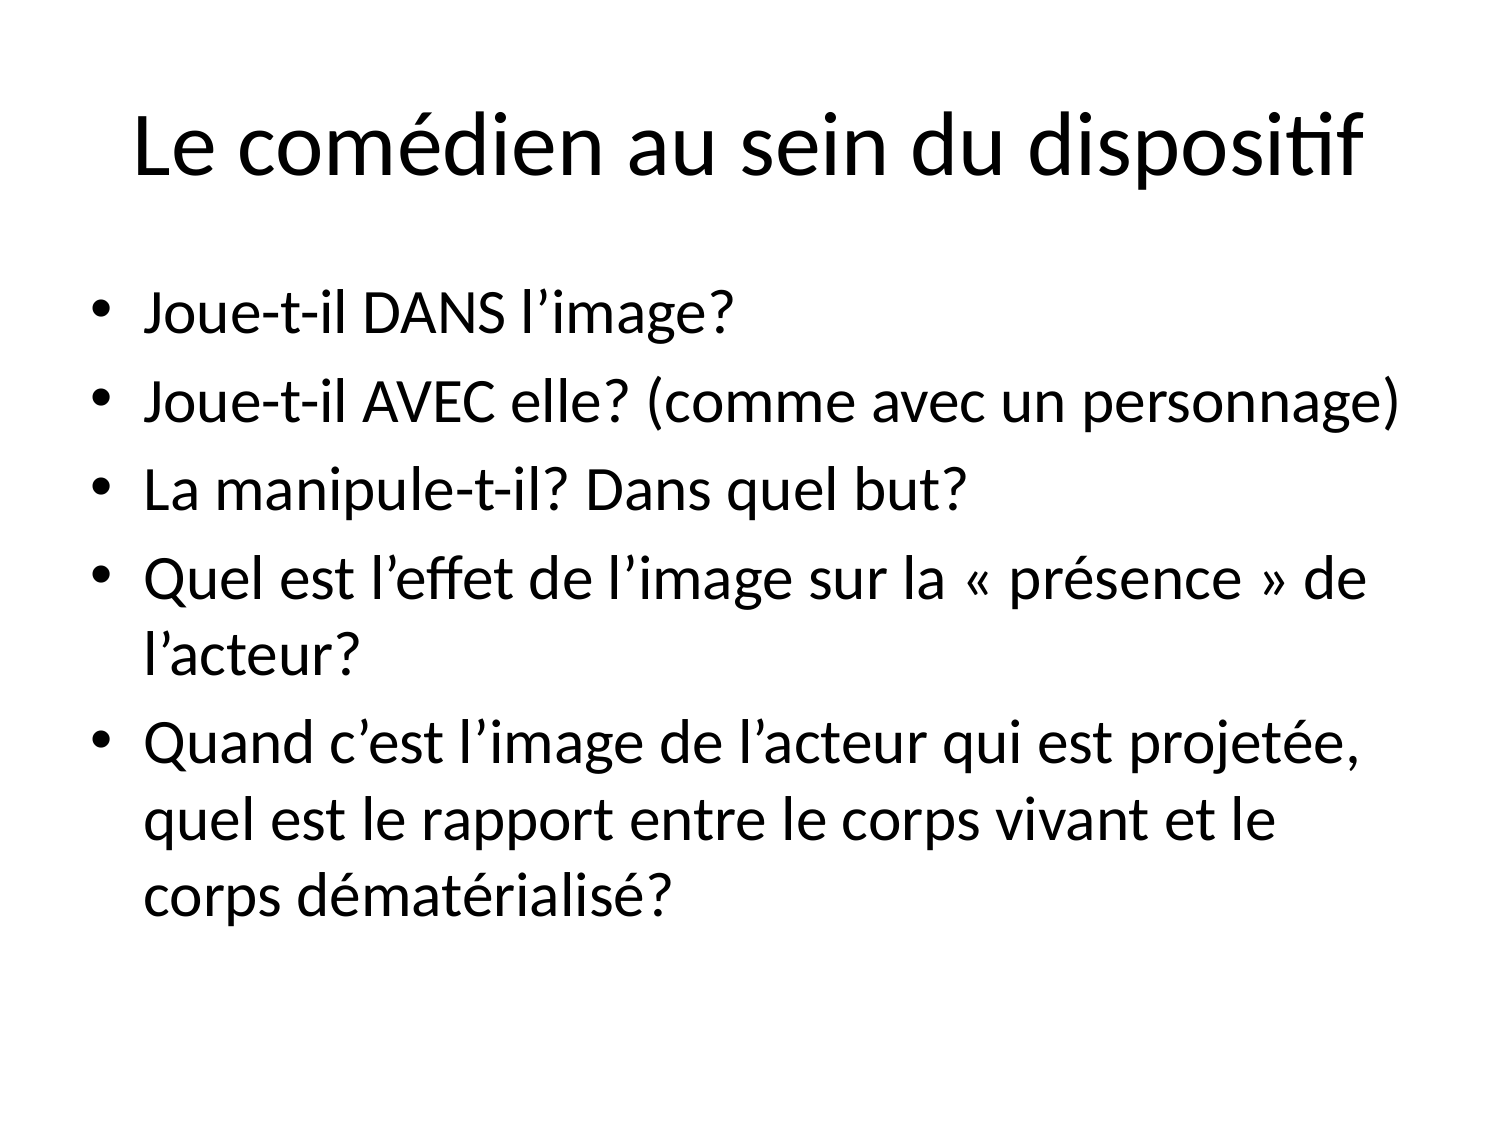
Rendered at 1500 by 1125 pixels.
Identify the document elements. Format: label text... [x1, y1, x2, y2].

title Le comédien au sein du dispositif [75, 45, 1425, 233]
list Joue-t-il DANS l’image? Joue-t-il AVEC elle? (comme avec un personnage) La manipule-t-il? Dans quel but? Quel est l’effet de l’image sur la « présence » de l’acteur? Quand c’est l’image de l’acteur qui est projetée, quel est le rapport entre le corps vivant et le corps dématérialisé? [75, 262, 1425, 1005]
